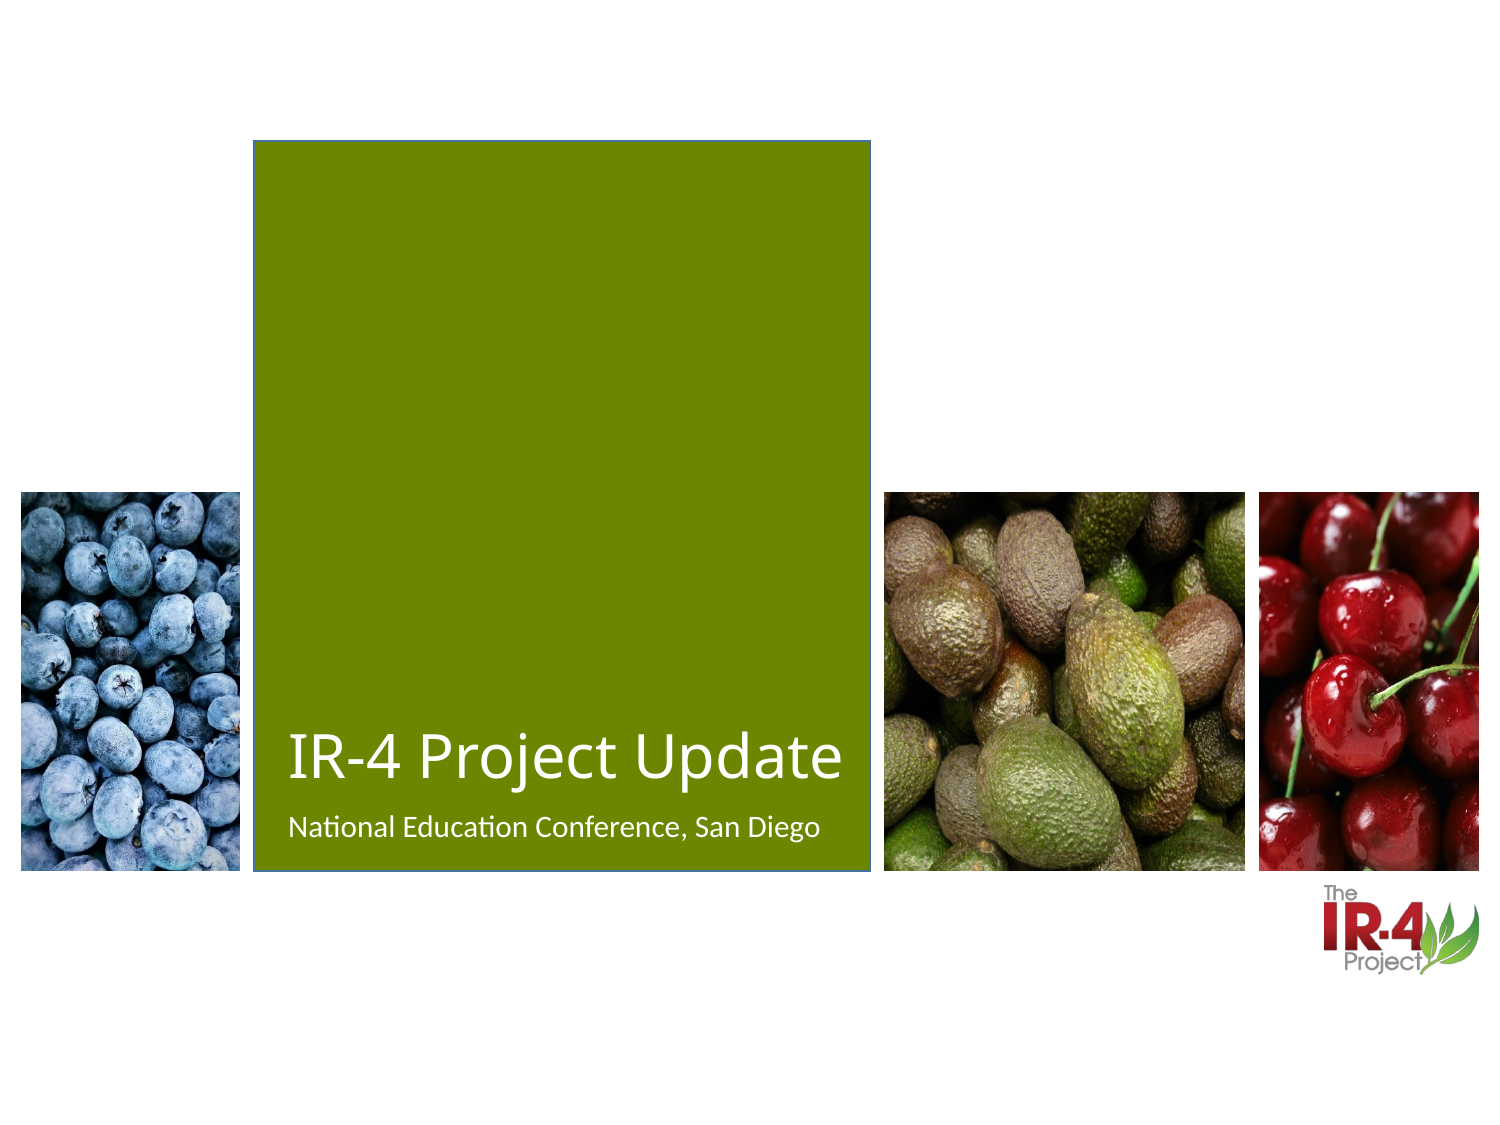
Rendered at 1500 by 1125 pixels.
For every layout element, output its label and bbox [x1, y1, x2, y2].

picture [1324, 885, 1479, 975]
picture [1259, 492, 1479, 871]
picture [21, 492, 240, 871]
picture [884, 492, 1245, 871]
text_box [254, 140, 870, 871]
